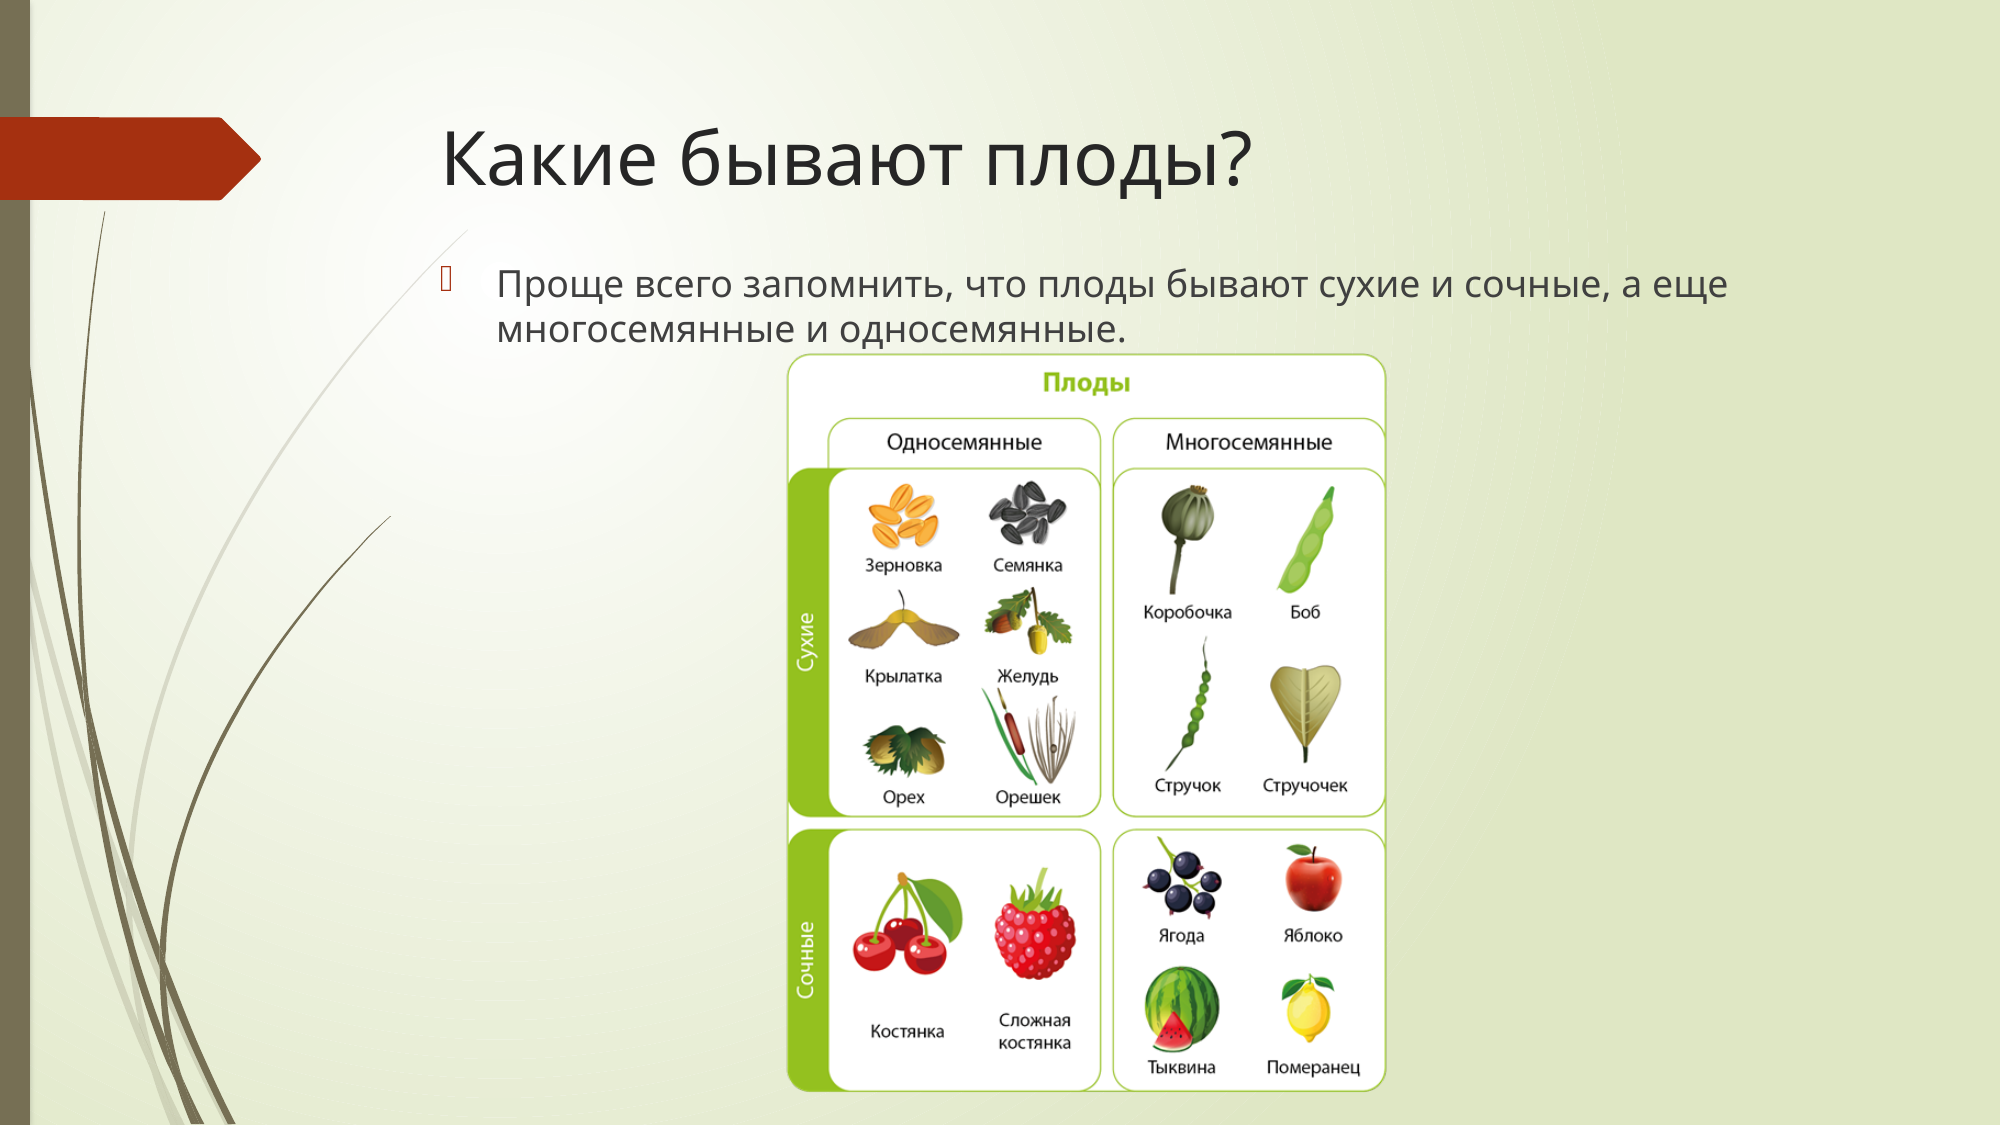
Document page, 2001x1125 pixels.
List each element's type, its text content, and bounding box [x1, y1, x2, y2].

picture [779, 349, 1391, 1093]
list Проще всего запомнить, что плоды бывают сухие и сочные, а еще многосемянные и односемянные. [424, 252, 1888, 873]
title Какие бывают плоды? [425, 102, 1888, 252]
